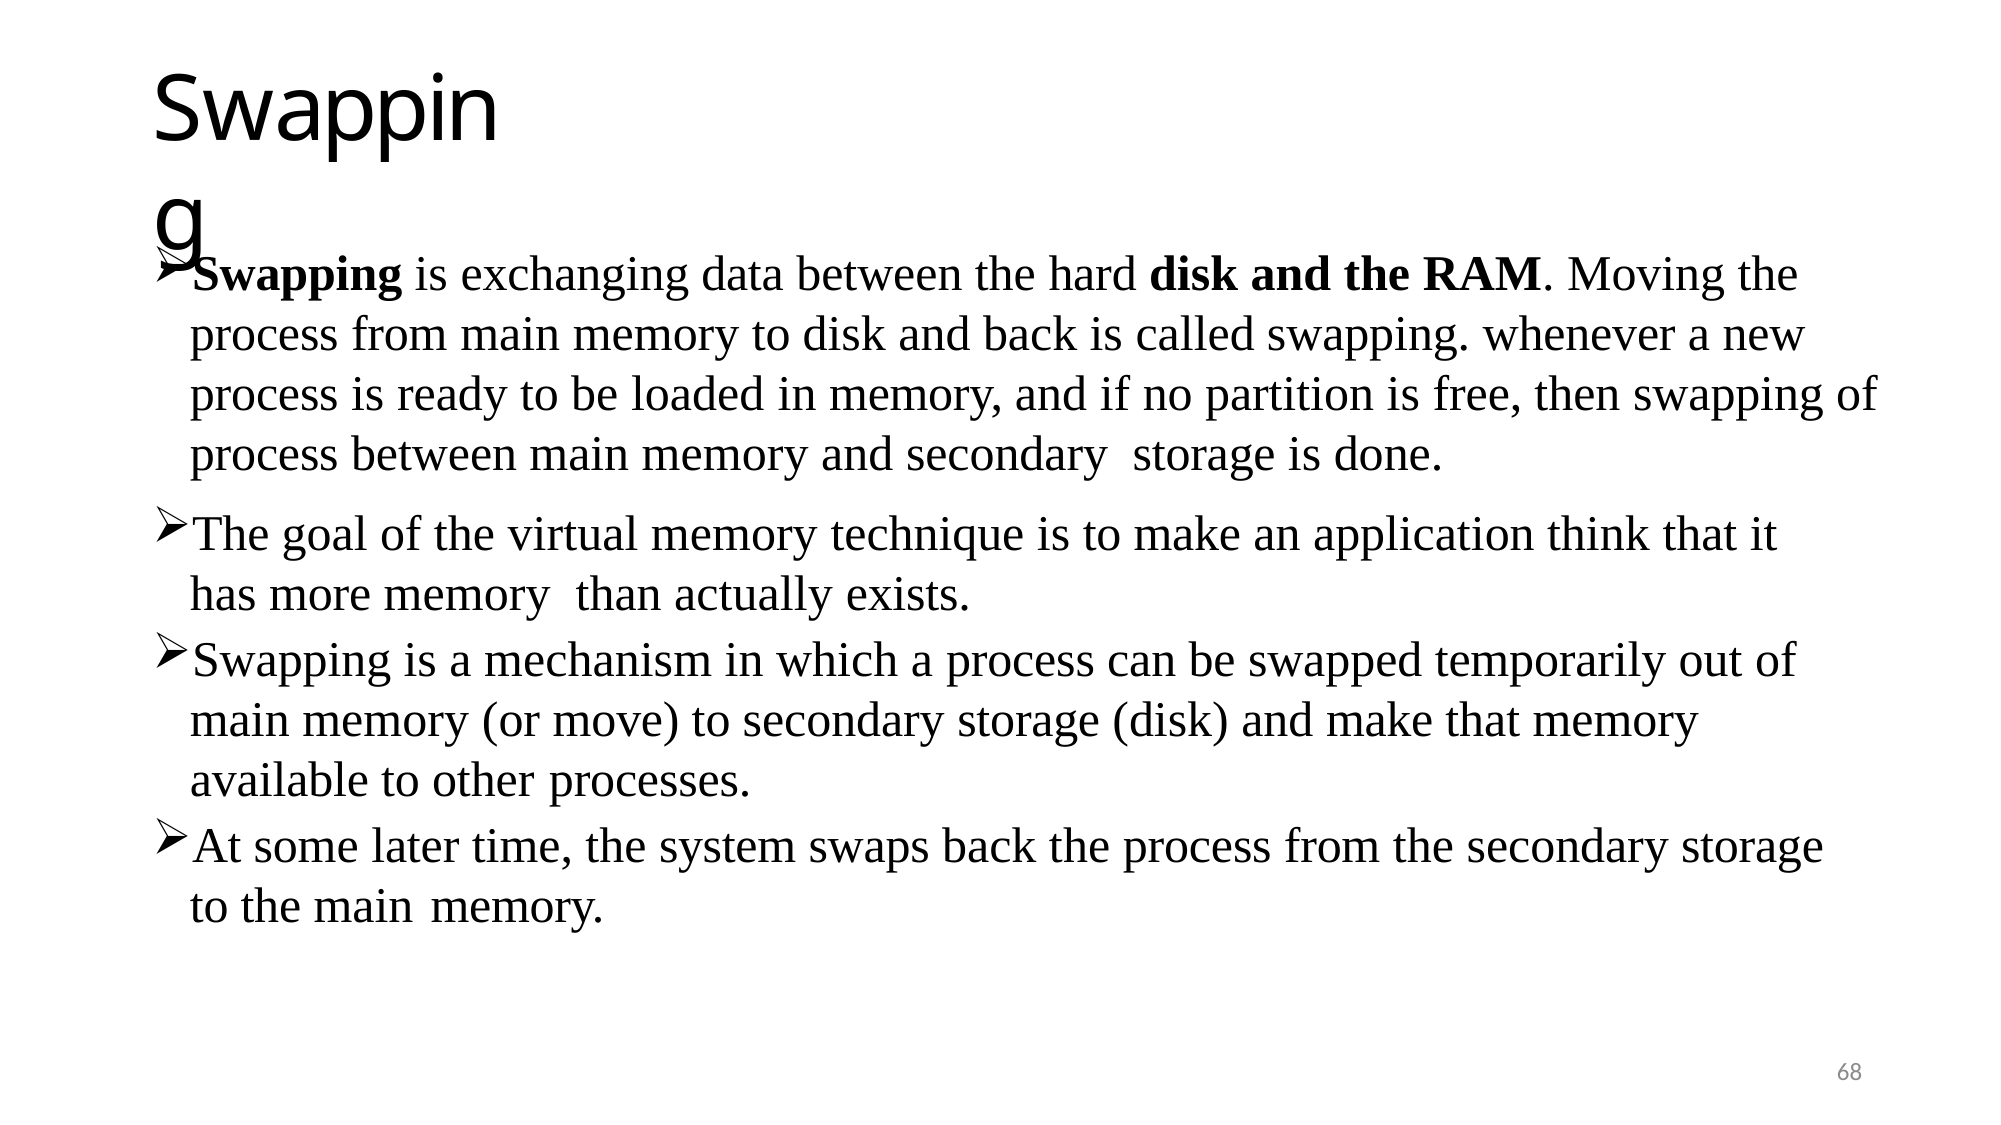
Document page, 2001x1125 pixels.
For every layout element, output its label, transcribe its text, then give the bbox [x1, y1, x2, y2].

text_box Swapping is exchanging data between the hard disk and the RAM. Moving the process from main memory to disk and back is called swapping. whenever a new process is ready to be loaded in memory, and if no partition is free, then swapping of process between main memory and secondary storage is done. The goal of the virtual memory technique is to make an application think that it has more memory than actually exists. Swapping is a mechanism in which a process can be swapped temporarily out of main memory (or move) to secondary storage (disk) and make that memory available to other processes. At some later time, the system swaps back the process from the secondary storage to the main memory. [150, 237, 1890, 933]
title Swapping [150, 46, 503, 237]
slide_number 68 [1412, 933, 1863, 1125]
